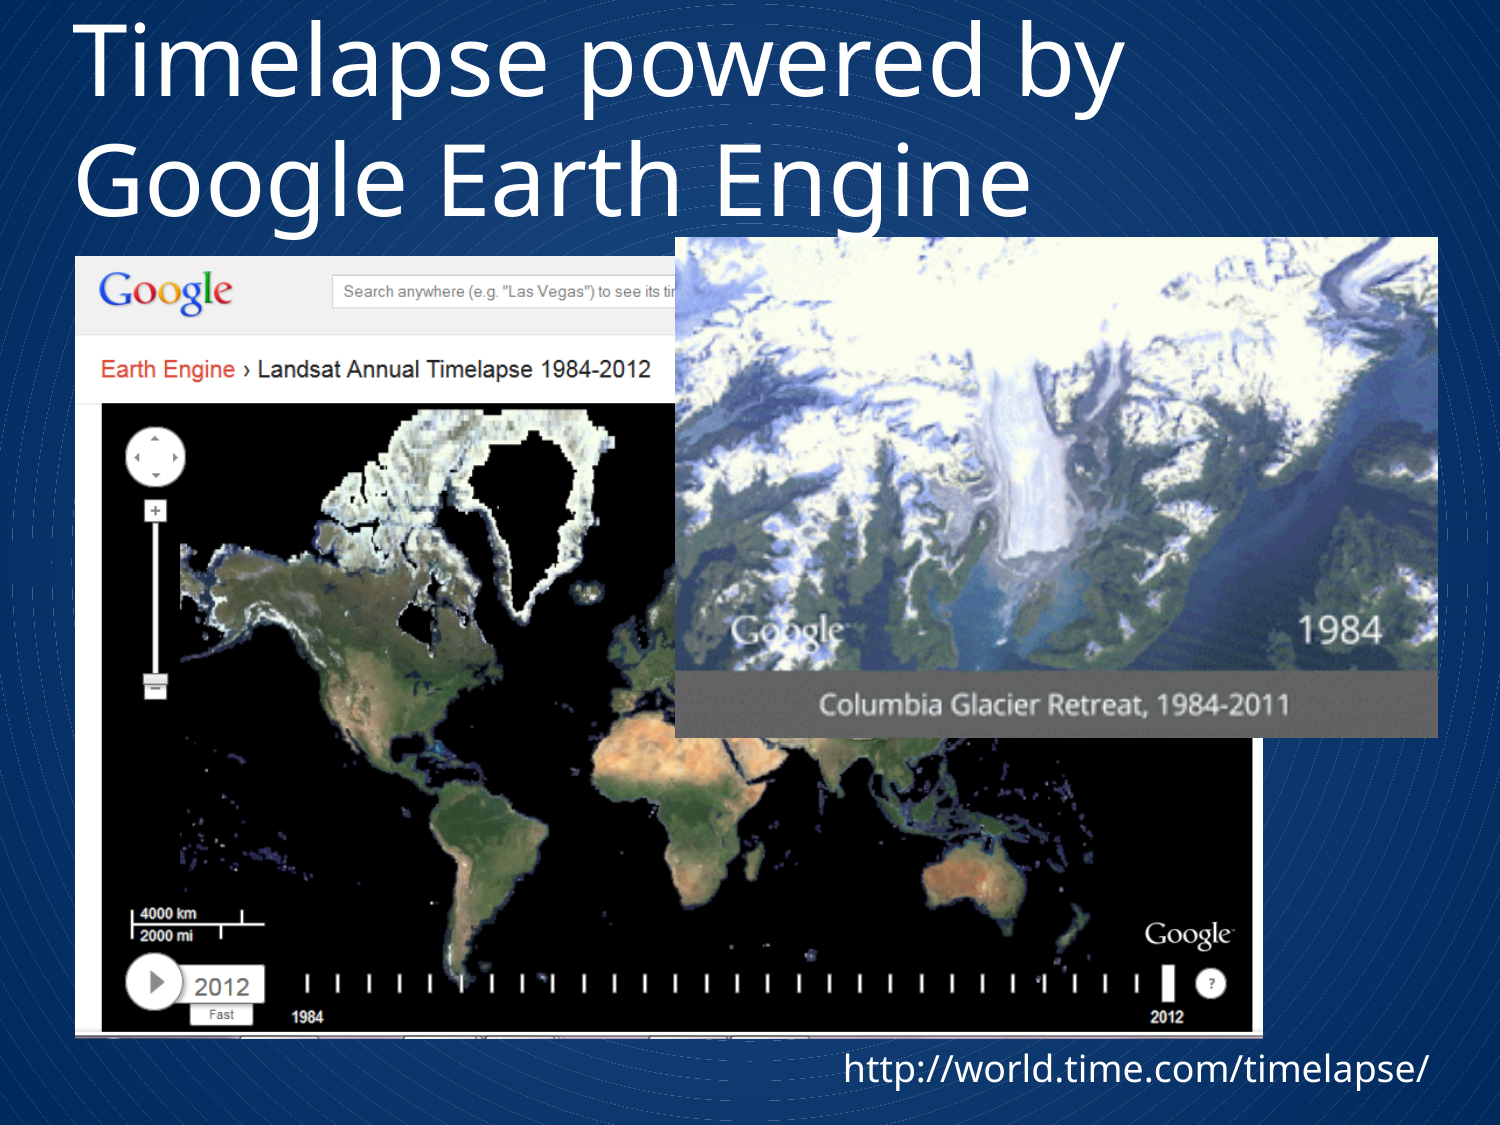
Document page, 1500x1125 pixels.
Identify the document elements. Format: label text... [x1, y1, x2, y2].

picture [74, 237, 1438, 1040]
title Timelapse powered by Google Earth Engine [0, 0, 1500, 233]
text_box http://world.time.com/timelapse/ [828, 1037, 1446, 1098]
